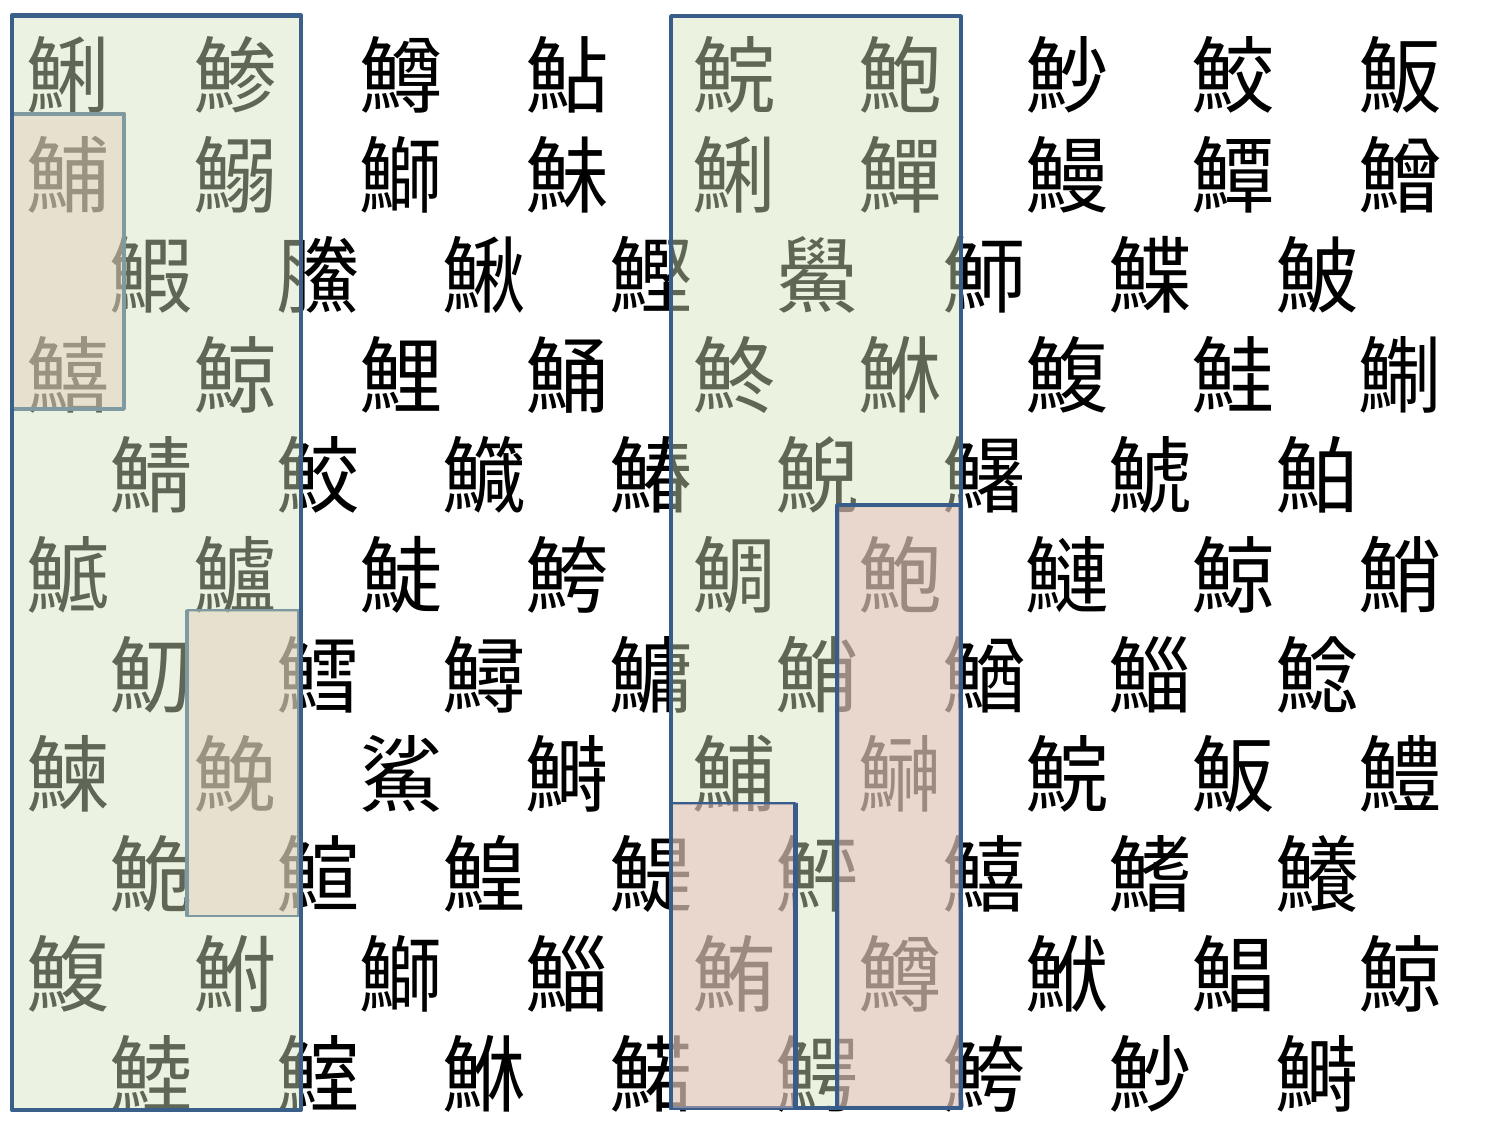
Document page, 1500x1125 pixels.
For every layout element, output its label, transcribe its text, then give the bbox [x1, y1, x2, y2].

picture [184, 609, 302, 918]
text_box 鯏 鯵 鱒 鮎 鯇 鮑 魦 鮫 魬鯆 鰯 鰤 鮇 鯏 鱓 鰻 鱏 鱛 鰕 鰧 鰍 鰹 鱟 魳 鰈 鮍 鱚 鯨 鯉 鯒 鮗 鮴 鰒 鮭 鯯 鯖 鮫 鱵 鰆 鯢 鱪 鯱 鮊 鯳 鱸 鯐 鮬 鯛 鮑 鰱 鯨 鮹 魛 鱈 鱘 鱅 鮹 鰌 鯔 鯰 鰊 鮸 鯊 鰣 鯆 鰰 鯇 魬 鱧 鮠 鰚 鰉 鯷 鮃 鱚 鰭 鱶 鰒 鮒 鰤 鯔 鮪 鱒 鮲 鯧 鯨 鯥 鰘 鮴 鰙 鰐 鮬 魦 鰣 鱛 鯆 魛 鰆 鰍 [11, 15, 1483, 1125]
picture [669, 14, 963, 1111]
text_box [10, 13, 303, 1112]
